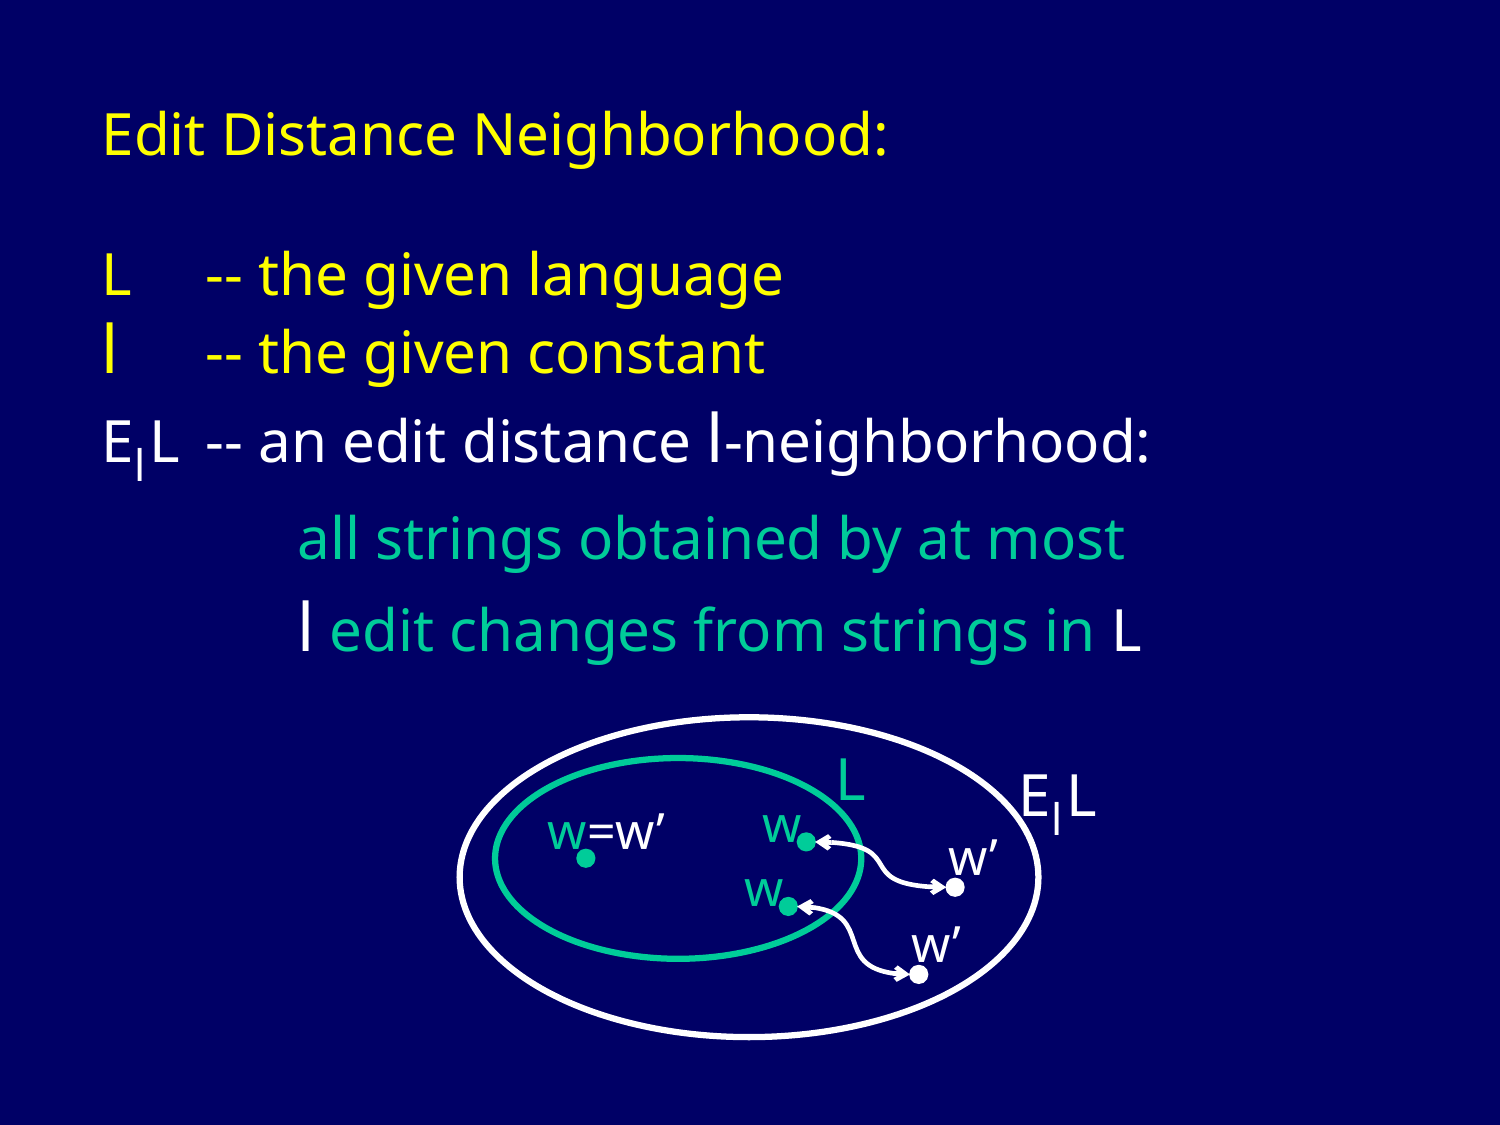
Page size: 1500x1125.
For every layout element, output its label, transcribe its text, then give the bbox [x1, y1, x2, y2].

text_box w [729, 849, 799, 925]
text_box w [747, 784, 817, 860]
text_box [814, 841, 947, 888]
text_box L [820, 734, 881, 820]
text_box w’ [912, 905, 977, 980]
text_box [799, 852, 1039, 976]
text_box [796, 906, 911, 975]
text_box [949, 893, 962, 897]
text_box [459, 717, 1003, 1038]
text_box w’ [933, 817, 1013, 893]
text_box w=w’ [532, 792, 681, 868]
text_box El L [1003, 734, 1160, 852]
text_box [913, 980, 926, 984]
text_box Edit Distance Neighborhood: L -- the given language l -- the given constant El L -- an edit distance l-neighborhood: all strings obtained by at most l edit changes from strings in L [41, 90, 1459, 673]
